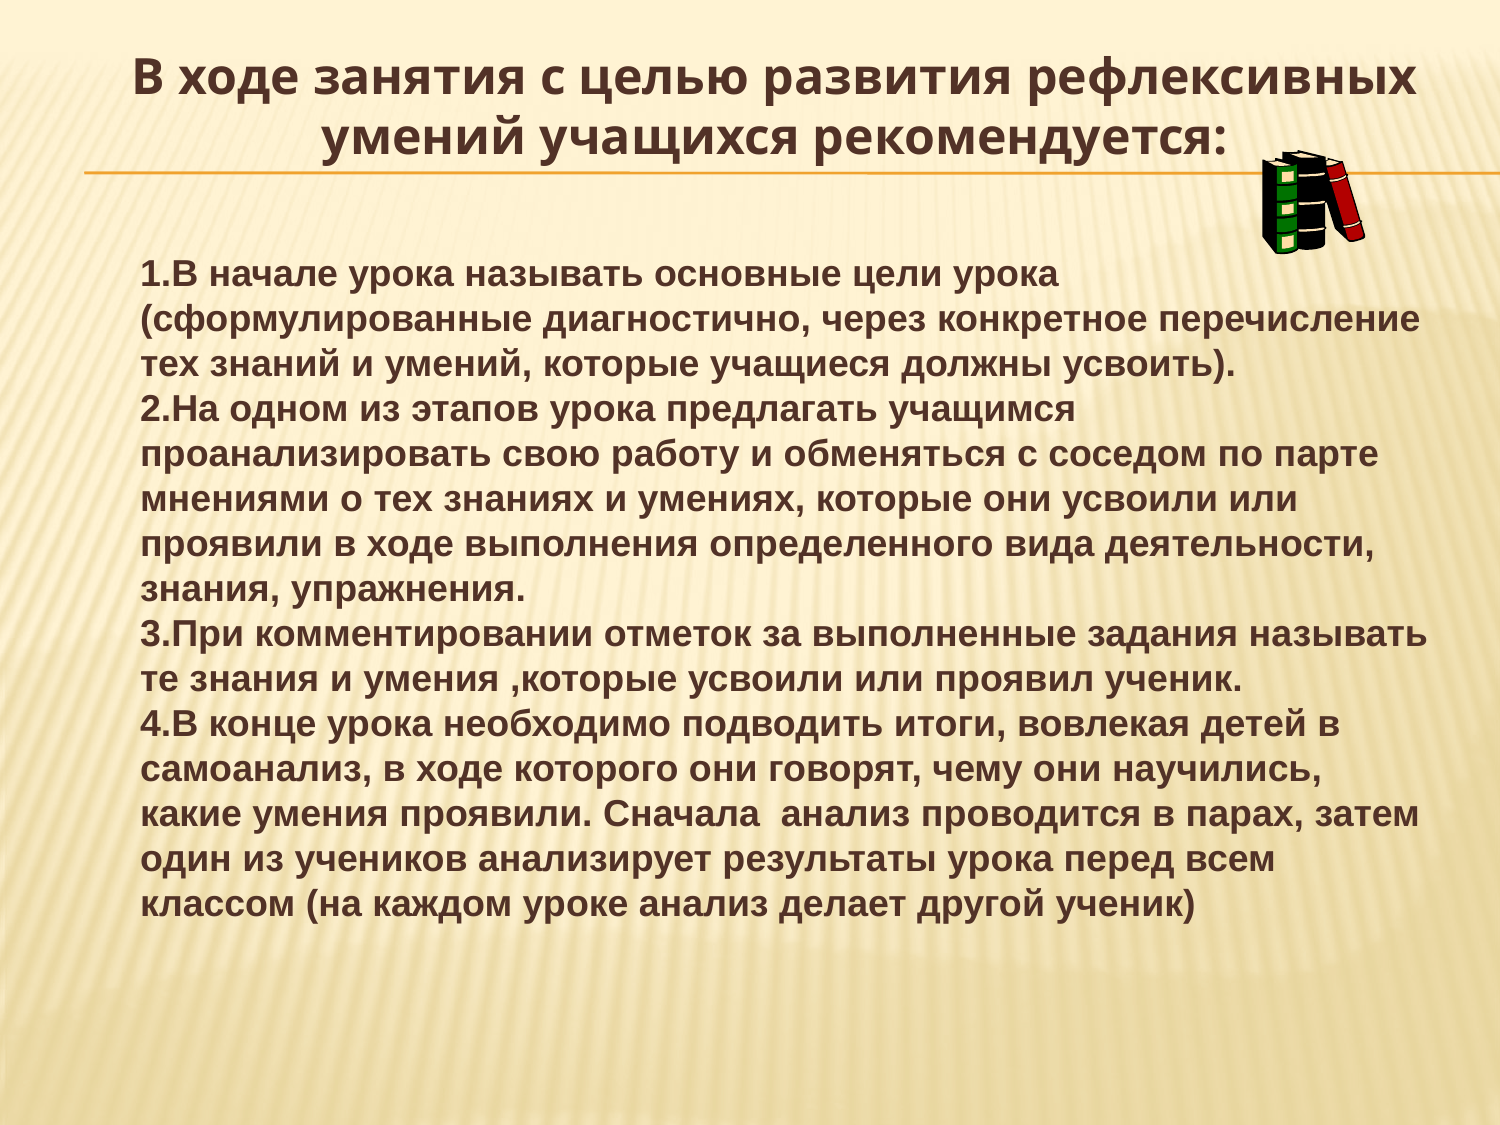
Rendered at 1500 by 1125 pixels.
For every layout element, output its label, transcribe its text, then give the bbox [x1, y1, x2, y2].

text_box В ходе занятия с целью развития рефлексивных умений учащихся рекомендуется: [87, 37, 1463, 173]
picture [1262, 149, 1367, 256]
text_box В начале урока называть основные цели урока (сформулированные диагностично, через конкретное перечисление тех знаний и умений, которые учащиеся должны усвоить). На одном из этапов урока предлагать учащимся проанализировать свою работу и обменяться с соседом по парте мнениями о тех знаниях и умениях, которые они усвоили или проявили в ходе выполнения определенного вида деятельности, знания, упражнения. При комментировании отметок за выполненные задания называть те знания и умения ,которые усвоили или проявил ученик. В конце урока необходимо подводить итоги, вовлекая детей в самоанализ, в ходе которого они говорят, чему они научились, какие умения проявили. Сначала анализ проводится в парах, затем один из учеников анализирует результаты урока перед всем классом (на каждом уроке анализ делает другой ученик) [50, 241, 1450, 977]
